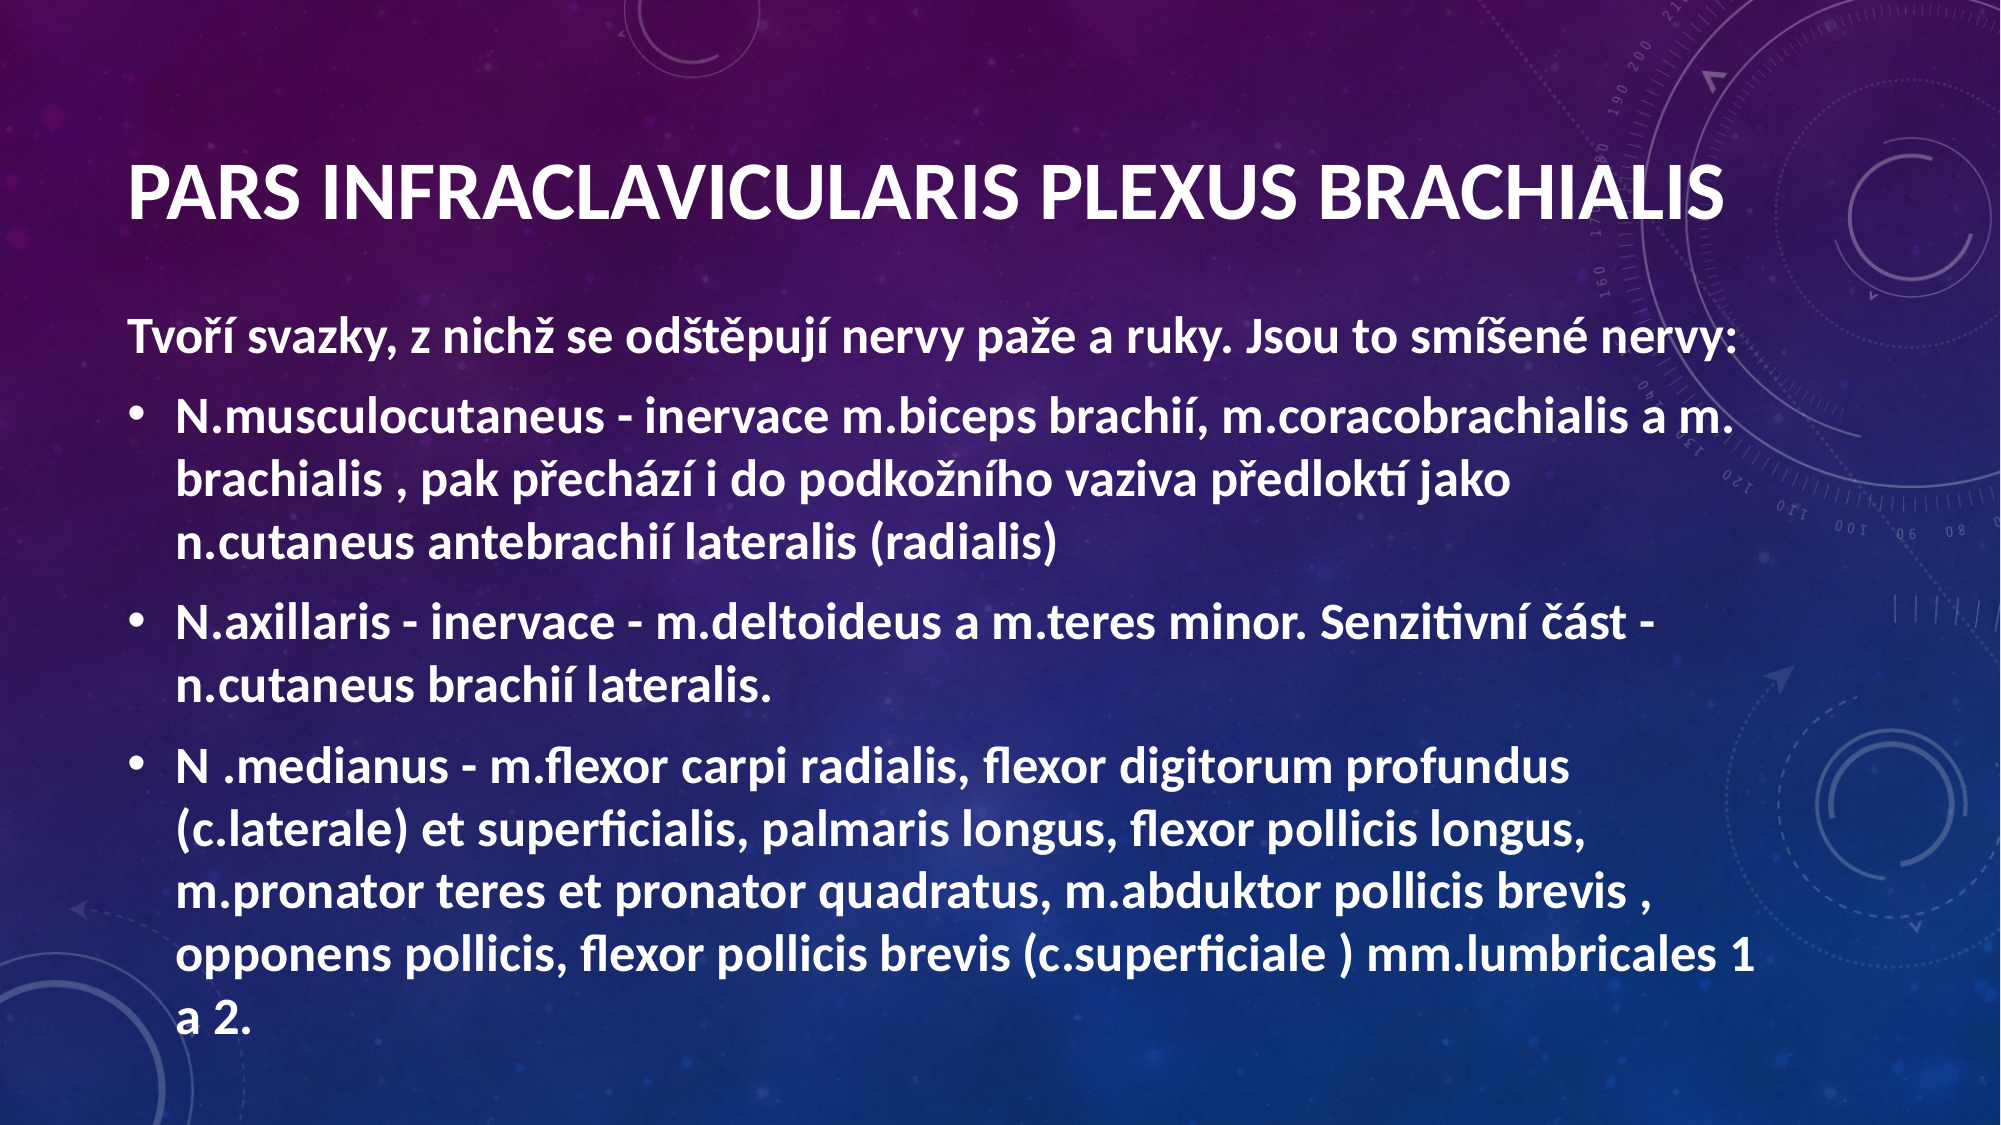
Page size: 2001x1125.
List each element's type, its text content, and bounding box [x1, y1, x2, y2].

text_box Pars infraclavicularis plexus brachialis [112, 99, 1775, 238]
text_box Tvoří svazky, z nichž se odštěpují nervy paže a ruky. Jsou to smíšené nervy: N.musculocutaneus - inervace m.biceps brachií, m.coracobrachialis a m. brachialis , pak přechází i do podkožního vaziva předloktí jako n.cutaneus antebrachií lateralis (radialis) N.axillaris - inervace - m.deltoideus a m.teres minor. Senzitivní část - n.cutaneus brachií lateralis. N .medianus - m.flexor carpi radialis, flexor digitorum profundus (c.laterale) et superficialis, palmaris longus, flexor pollicis longus, m.pronator teres et pronator quadratus, m.abduktor pollicis brevis , opponens pollicis, flexor pollicis brevis (c.superficiale ) mm.lumbricales 1 a 2. [112, 238, 1775, 1097]
picture [0, 0, 2001, 1125]
